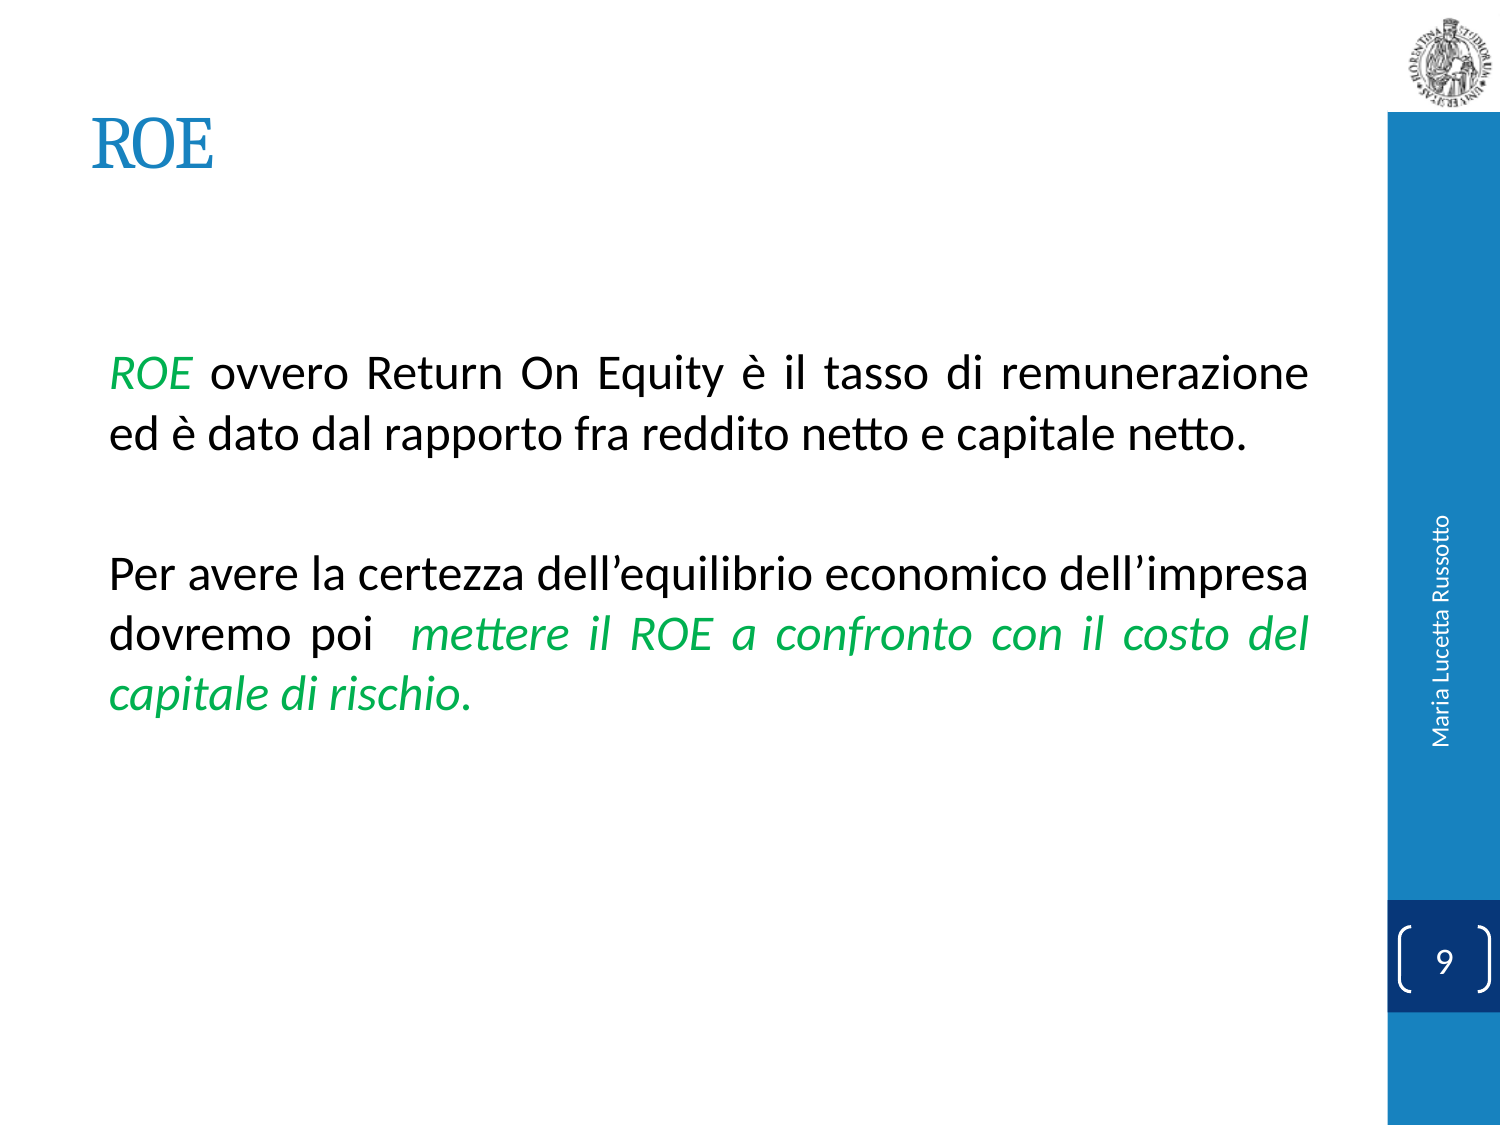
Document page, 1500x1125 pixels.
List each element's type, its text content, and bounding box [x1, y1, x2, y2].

picture [1387, 0, 1500, 112]
slide_number 9 [1397, 925, 1492, 994]
list ROE ovvero Return On Equity è il tasso di remunerazione ed è dato dal rapporto fra reddito netto e capitale netto. Per avere la certezza dell’equilibrio economico dell’impresa dovremo poi mettere il ROE a confronto con il costo del capitale di rischio. [75, 262, 1325, 1050]
title ROE [75, 45, 1325, 233]
footer Maria Lucetta Russotto [1408, 500, 1469, 889]
